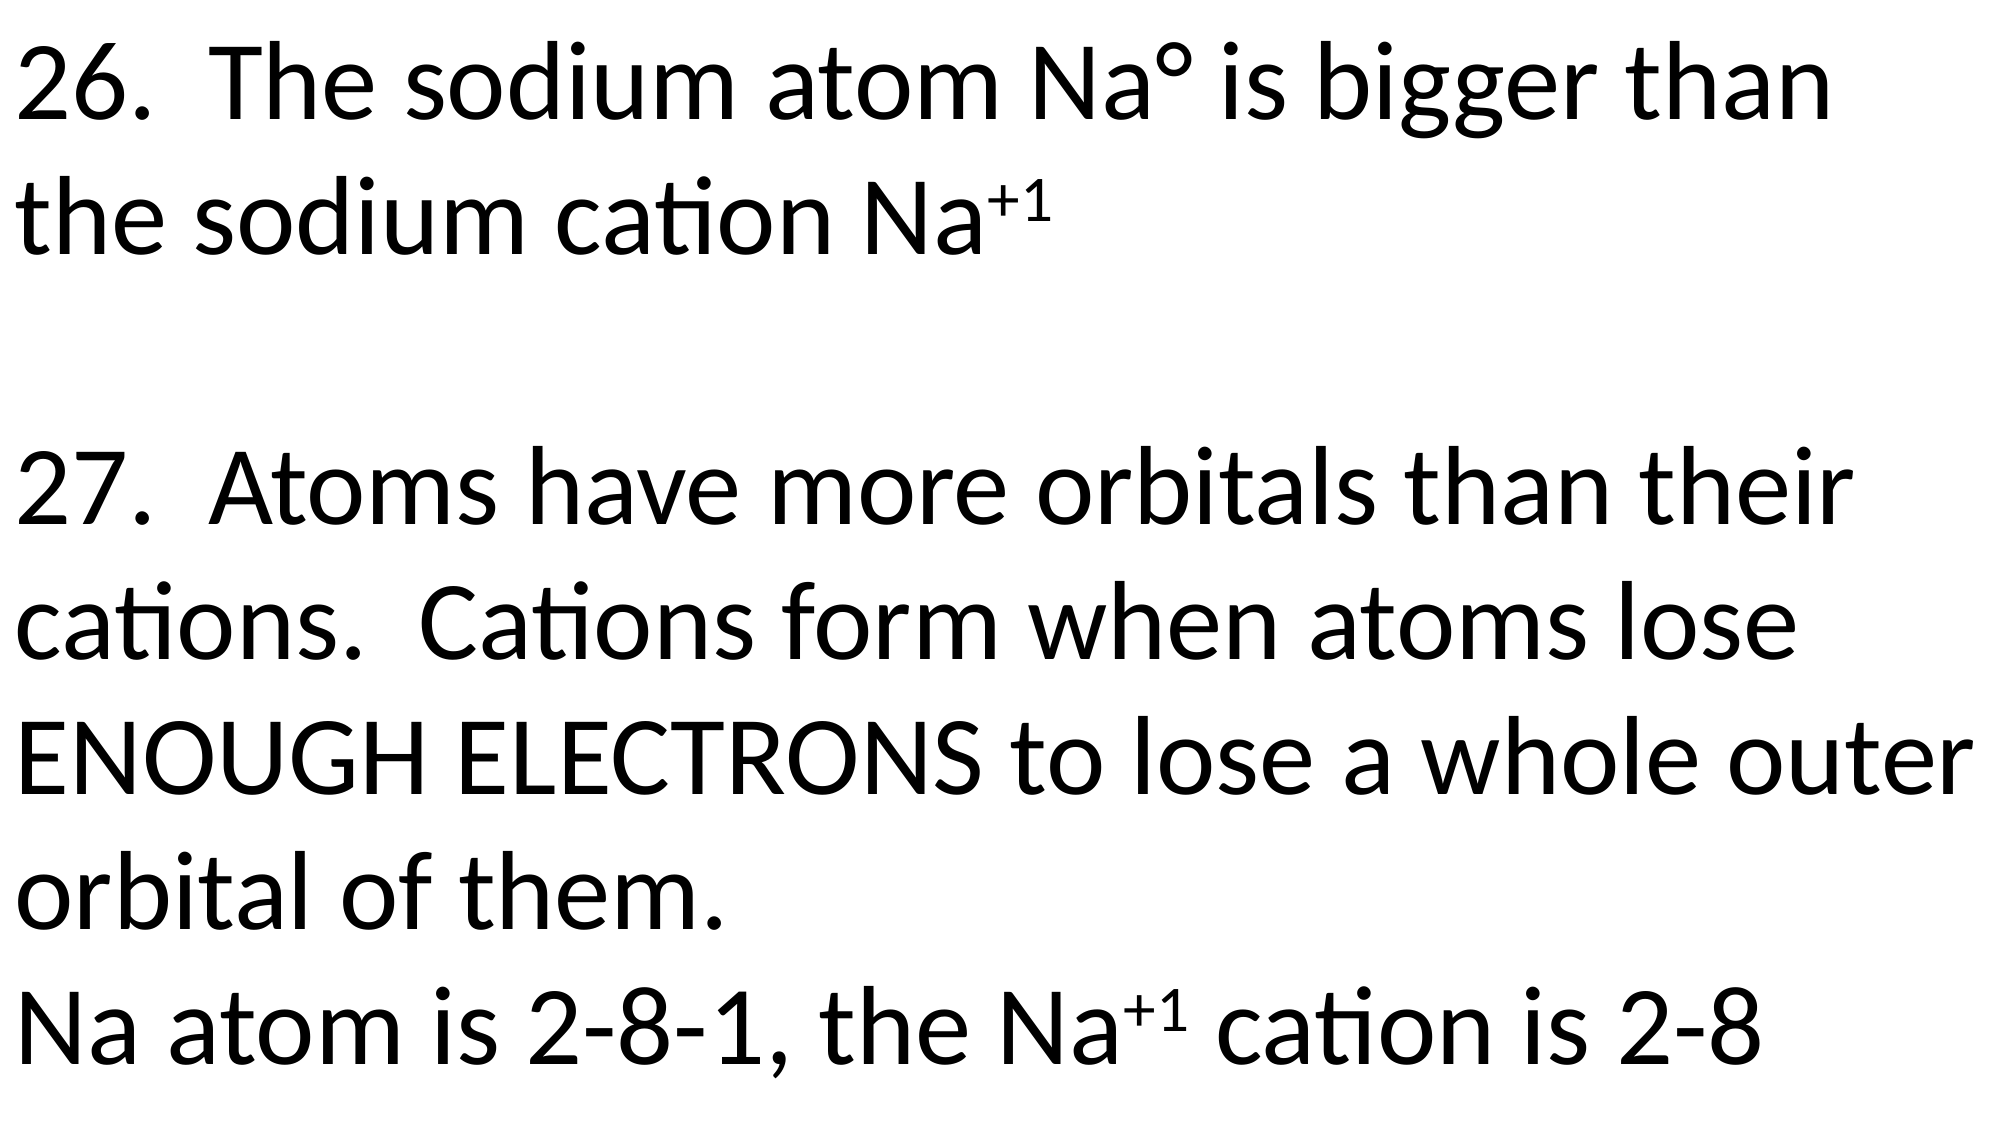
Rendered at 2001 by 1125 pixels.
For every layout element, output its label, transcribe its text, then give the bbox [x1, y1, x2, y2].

text_box 26. The sodium atom Na° is bigger than the sodium cation Na+1 27. Atoms have more orbitals than their cations. Cations form when atoms lose ENOUGH ELECTRONS to lose a whole outer orbital of them. Na atom is 2-8-1, the Na+1 cation is 2-8 [0, 0, 2000, 1095]
